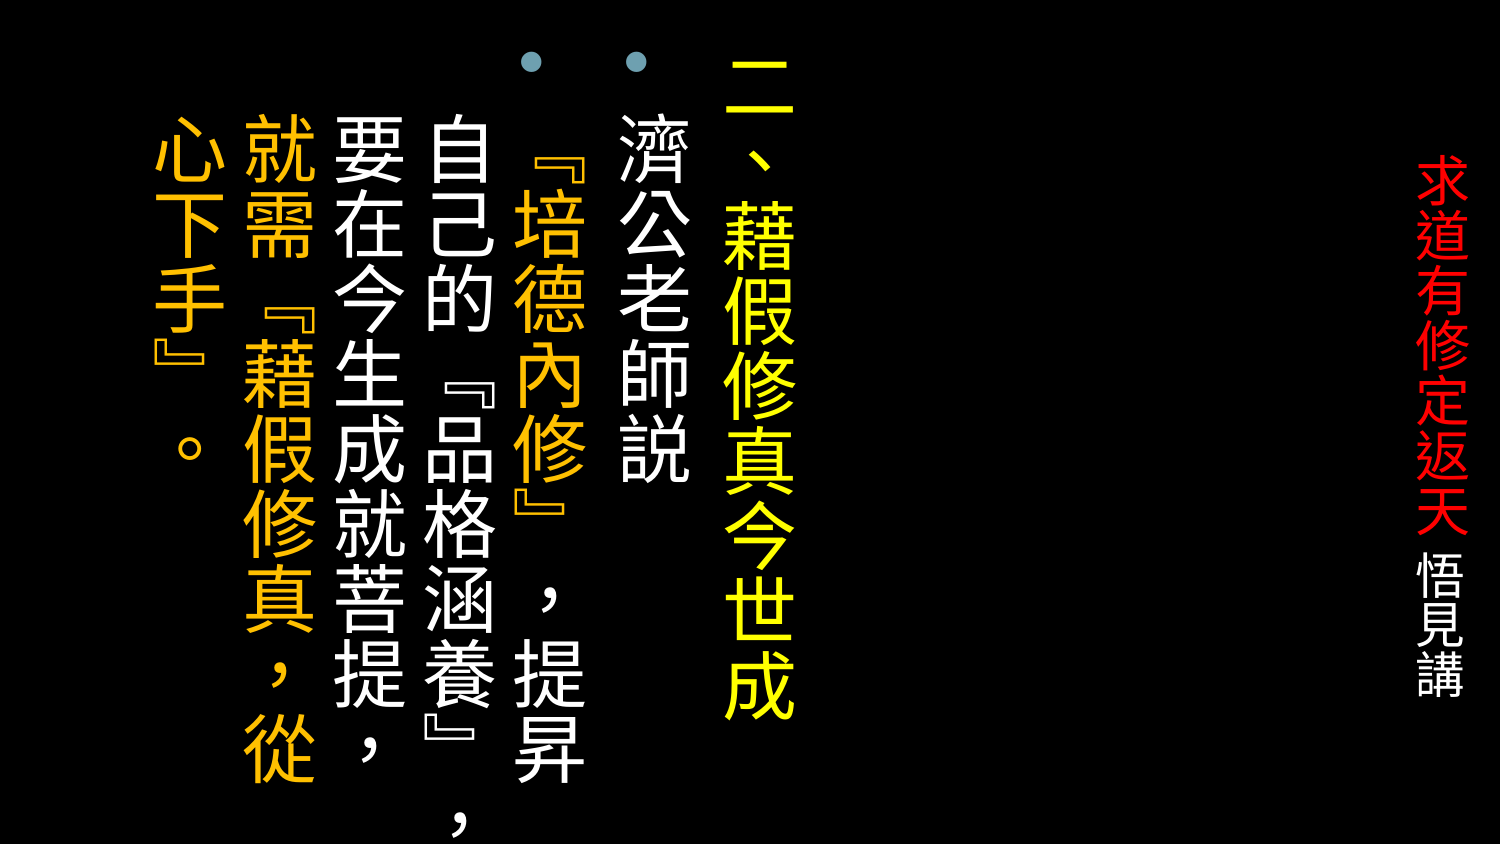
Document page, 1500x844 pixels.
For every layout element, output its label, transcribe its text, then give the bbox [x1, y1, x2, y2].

list 二、藉假修真今世成 濟公老師説 『培德內修』，提昇自己的『品格涵養』，要在今生成就菩提，就需『藉假修真，從心下手』。 [29, 27, 1388, 820]
title 求道有修定返天 悟見講 [1399, 27, 1483, 825]
